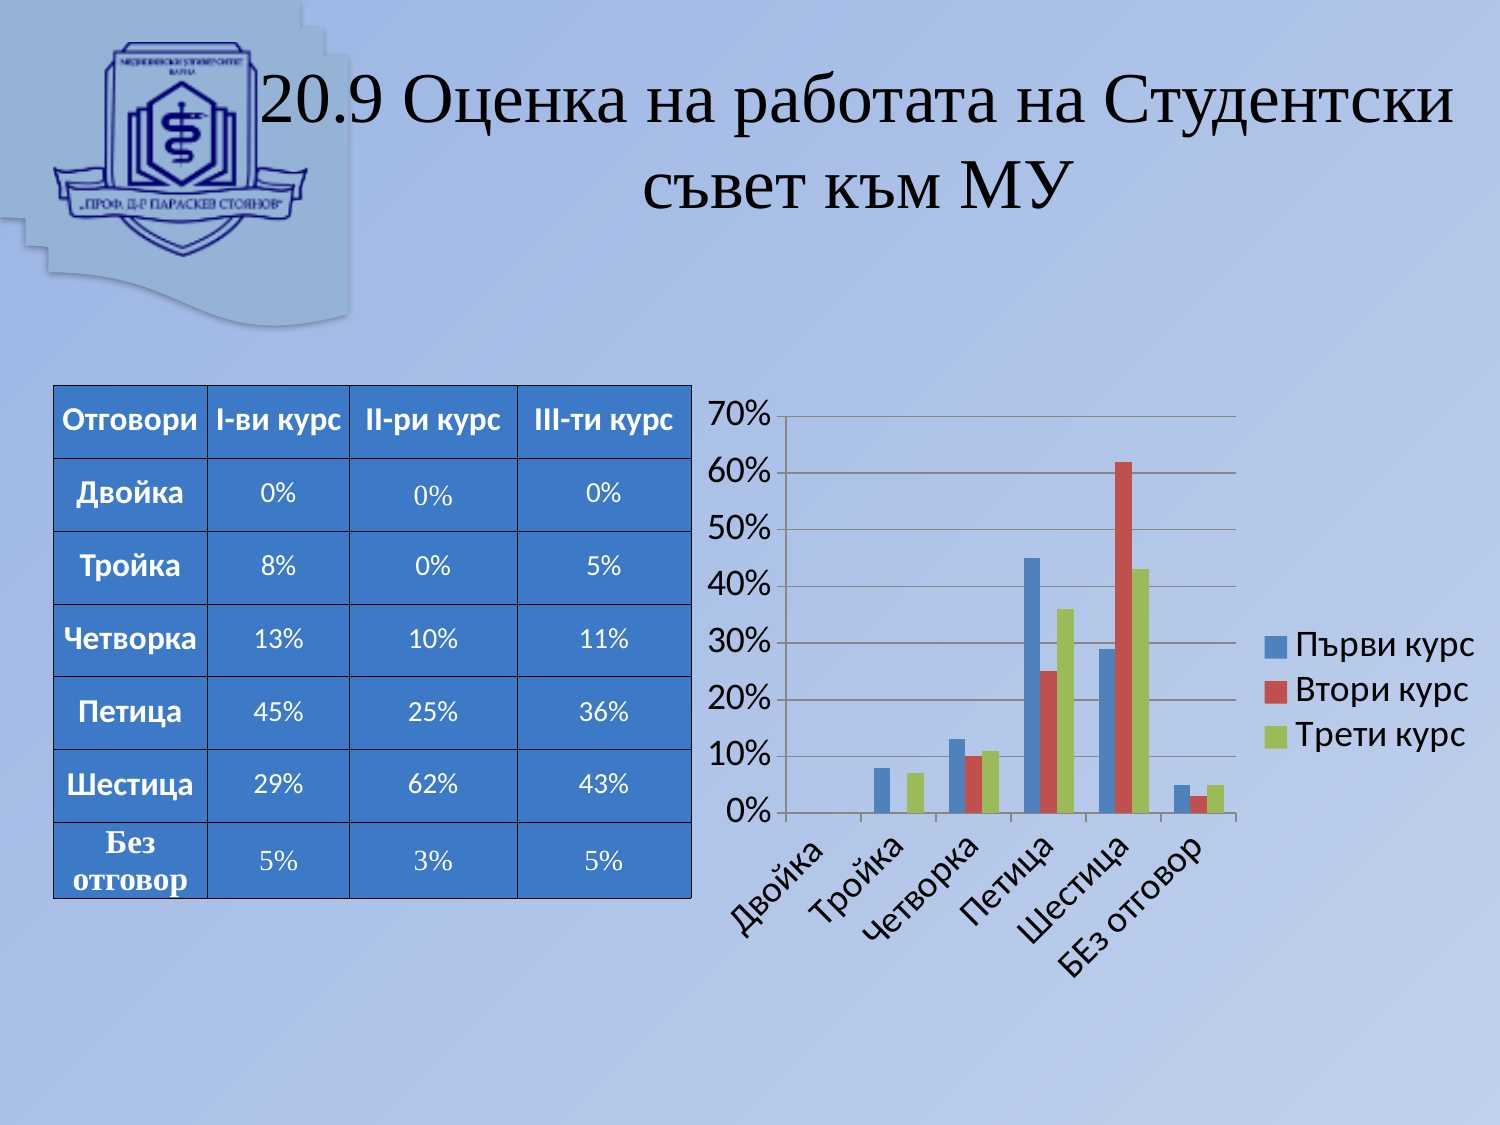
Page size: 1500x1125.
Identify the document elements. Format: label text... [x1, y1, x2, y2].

table_cell 3% [350, 823, 517, 898]
table_cell 5% [518, 532, 685, 604]
table_cell Без отговор [54, 823, 207, 898]
table_cell Двойка [54, 459, 207, 531]
chart [690, 385, 1500, 1000]
table_cell 8% [208, 532, 349, 604]
table_cell 5% [518, 823, 685, 898]
table_cell 0% [518, 459, 685, 531]
table_cell Тройка [54, 532, 207, 604]
table_cell 0% [208, 459, 349, 531]
table_cell 45% [208, 677, 349, 749]
title 20.9 Оценка на работата на Студентски съвет към МУ [183, 42, 1500, 231]
table_cell 43% [518, 750, 685, 822]
table_cell Шестица [54, 750, 207, 822]
table_cell Четворка [54, 605, 207, 676]
table_cell 25% [350, 677, 517, 749]
table_header III-ти курс [518, 386, 687, 458]
table_cell 29% [208, 750, 349, 822]
table_cell 0% [350, 532, 517, 604]
table_cell 13% [208, 605, 349, 676]
table_cell 11% [518, 605, 685, 676]
table_cell 0% [350, 459, 517, 531]
table_cell 10% [350, 605, 517, 676]
table_header II-ри курс [350, 386, 517, 458]
table_header Отговори [54, 386, 207, 458]
table_cell Петица [54, 677, 207, 749]
table_cell 62% [350, 750, 517, 822]
table_header I-ви курс [208, 386, 349, 458]
table_cell 36% [518, 677, 685, 749]
table_cell 5% [208, 823, 349, 898]
